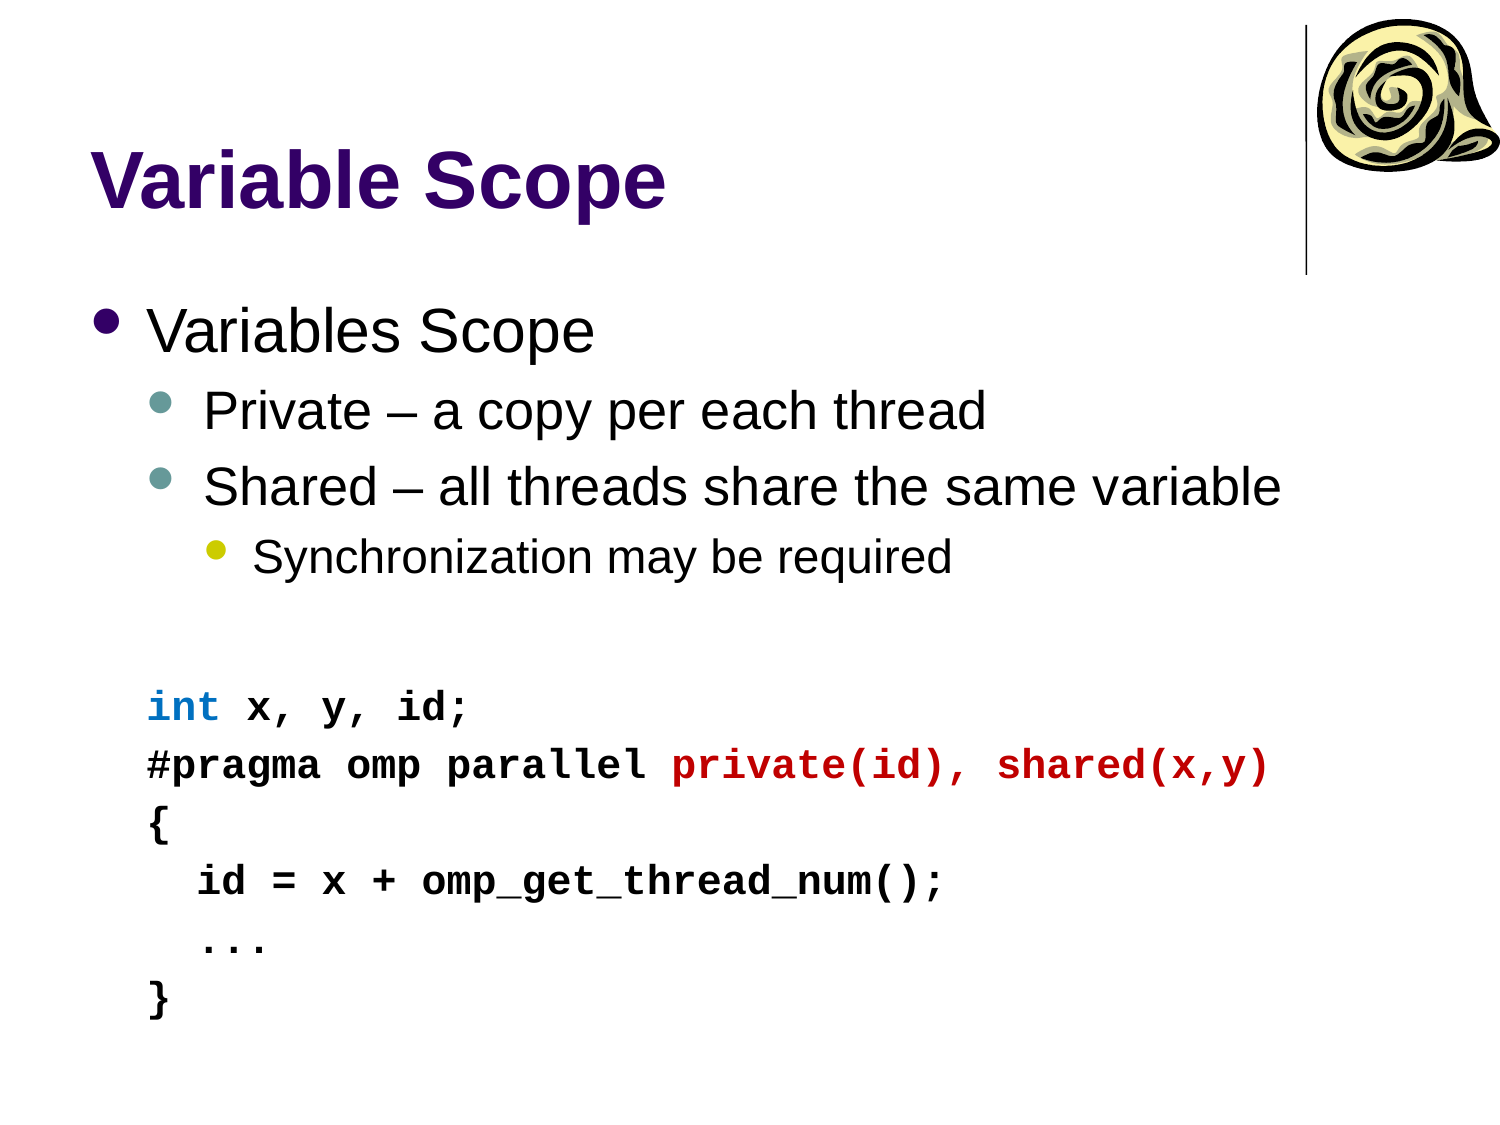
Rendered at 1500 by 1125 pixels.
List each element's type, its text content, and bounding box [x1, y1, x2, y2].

list Variables Scope Private – a copy per each thread Shared – all threads share the same variable Synchronization may be required int x, y, id; #pragma omp parallel private(id), shared(x,y) { id = x + omp_get_thread_num(); ... } [75, 282, 1425, 1035]
title Variable Scope [75, 20, 1313, 233]
